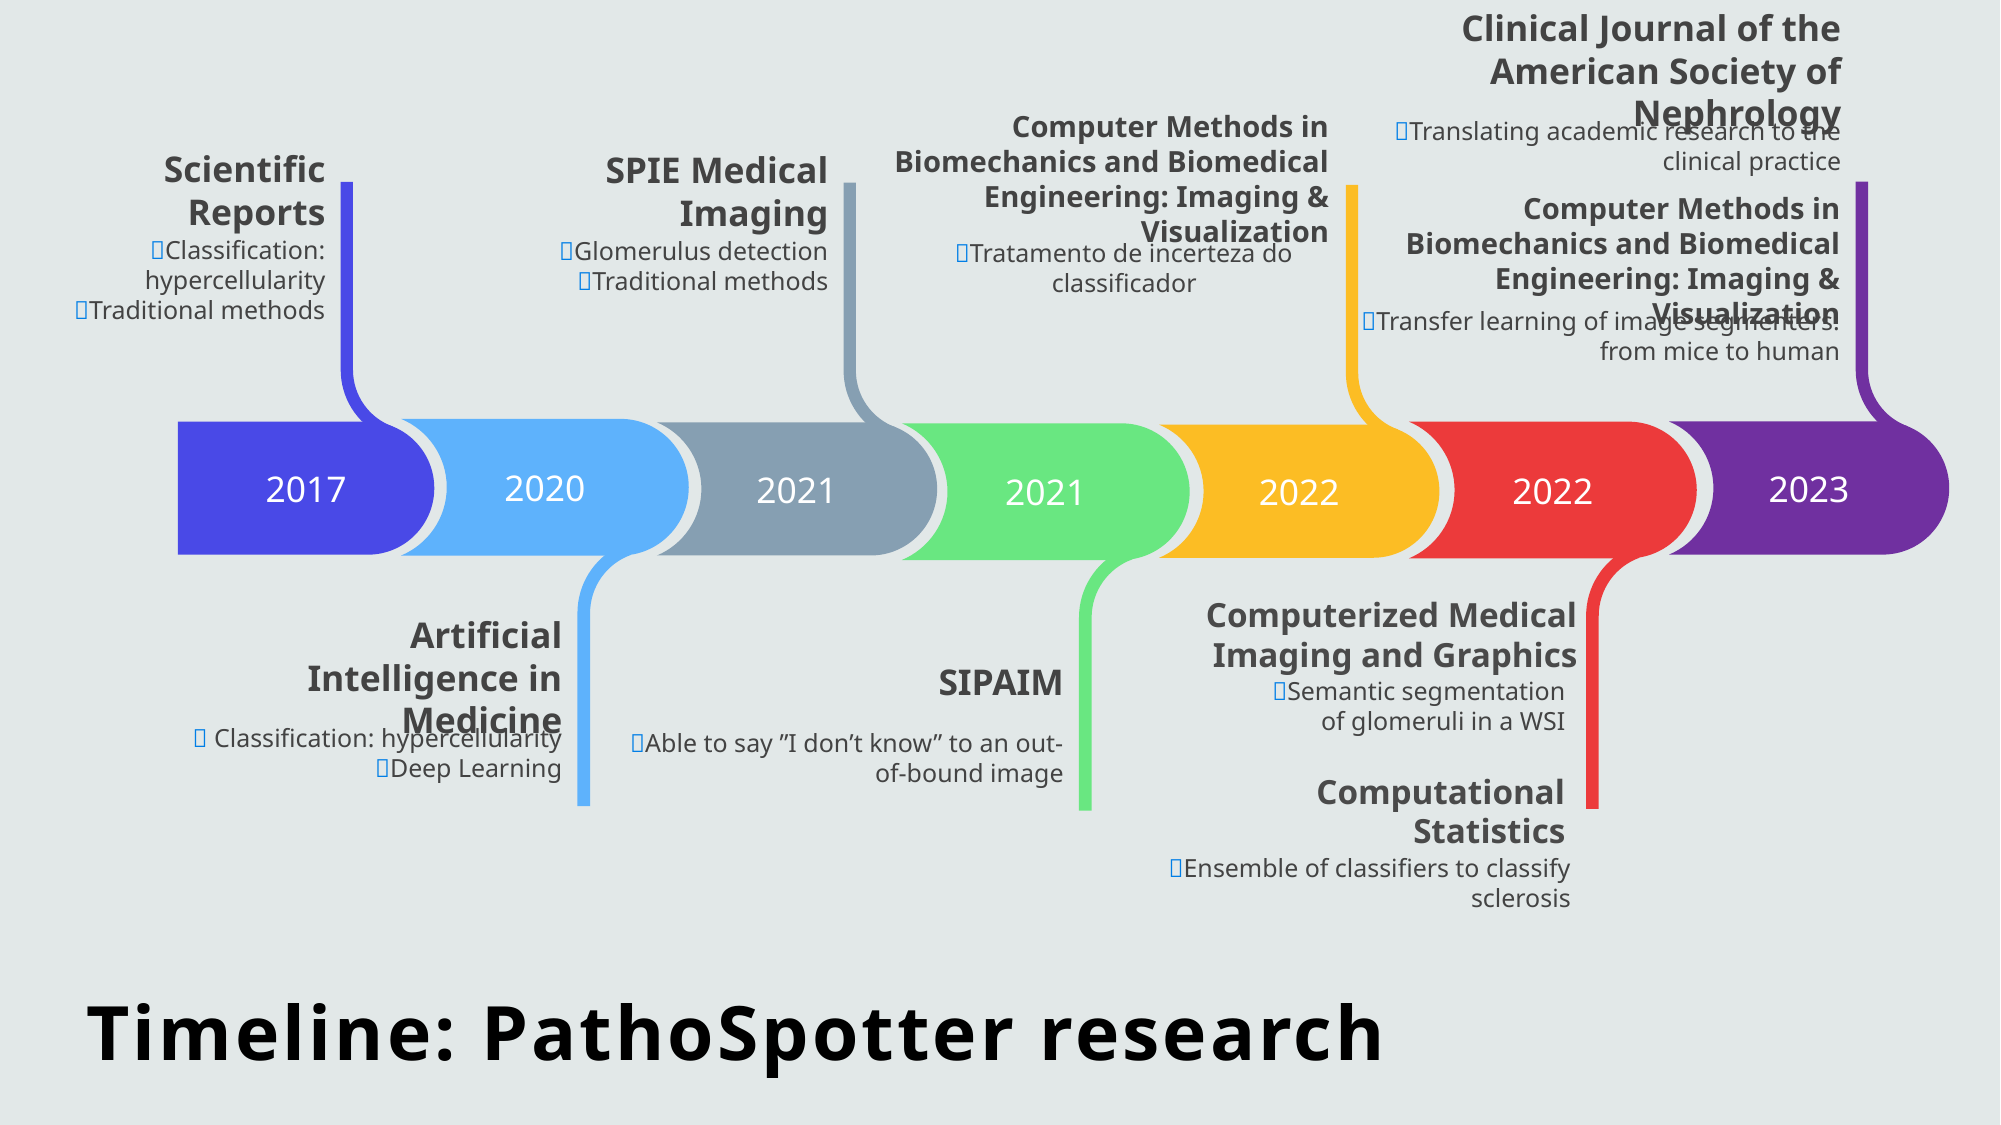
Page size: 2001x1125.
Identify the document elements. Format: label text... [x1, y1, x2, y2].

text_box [1327, 21, 1950, 555]
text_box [595, 422, 1190, 837]
title Timeline: PathoSpotter research [67, 922, 1711, 1092]
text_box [45, 141, 435, 555]
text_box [123, 418, 690, 833]
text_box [495, 141, 840, 422]
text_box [840, 129, 1440, 559]
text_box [1096, 555, 1697, 962]
